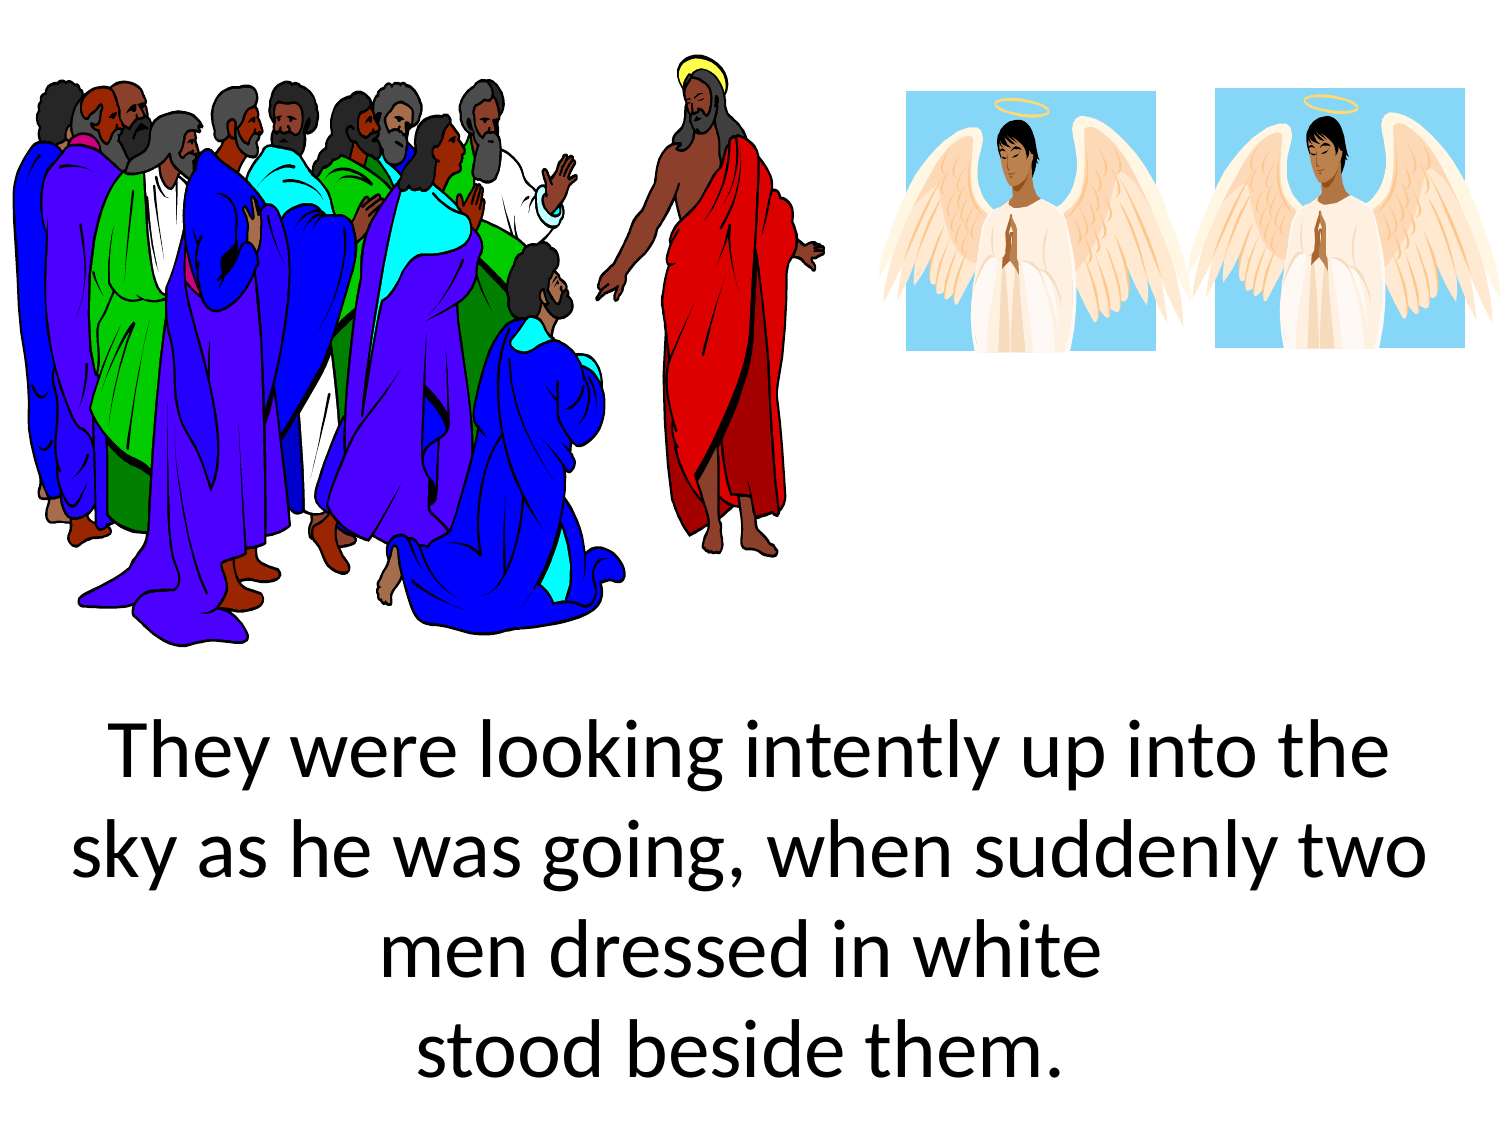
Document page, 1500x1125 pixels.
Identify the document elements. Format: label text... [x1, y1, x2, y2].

picture [12, 49, 826, 651]
title They were looking intently up into the sky as he was going, when suddenly two men dressed in white stood beside them. [37, 687, 1463, 1100]
picture [878, 87, 1500, 353]
